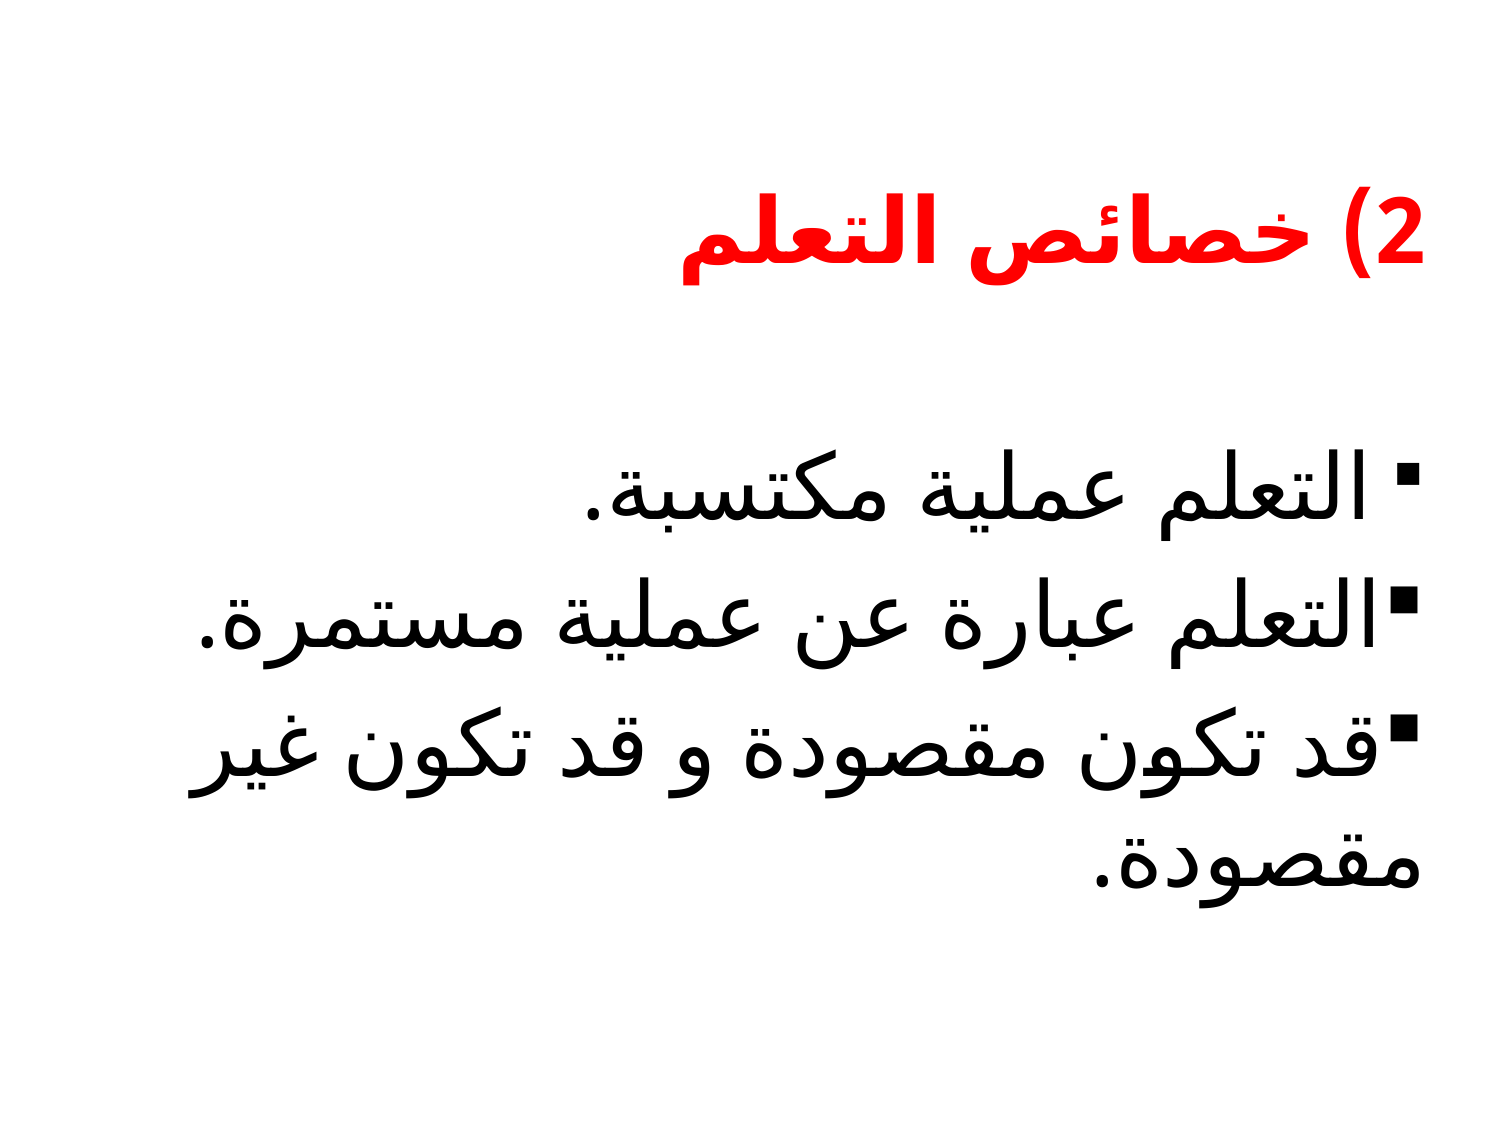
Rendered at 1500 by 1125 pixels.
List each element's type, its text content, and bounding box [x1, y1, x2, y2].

subtitle 2) خصائص التعلم التعلم عملية مكتسبة. التعلم عبارة عن عملية مستمرة. قد تكون مقصودة و قد تكون غير مقصودة. [0, 164, 1442, 1043]
